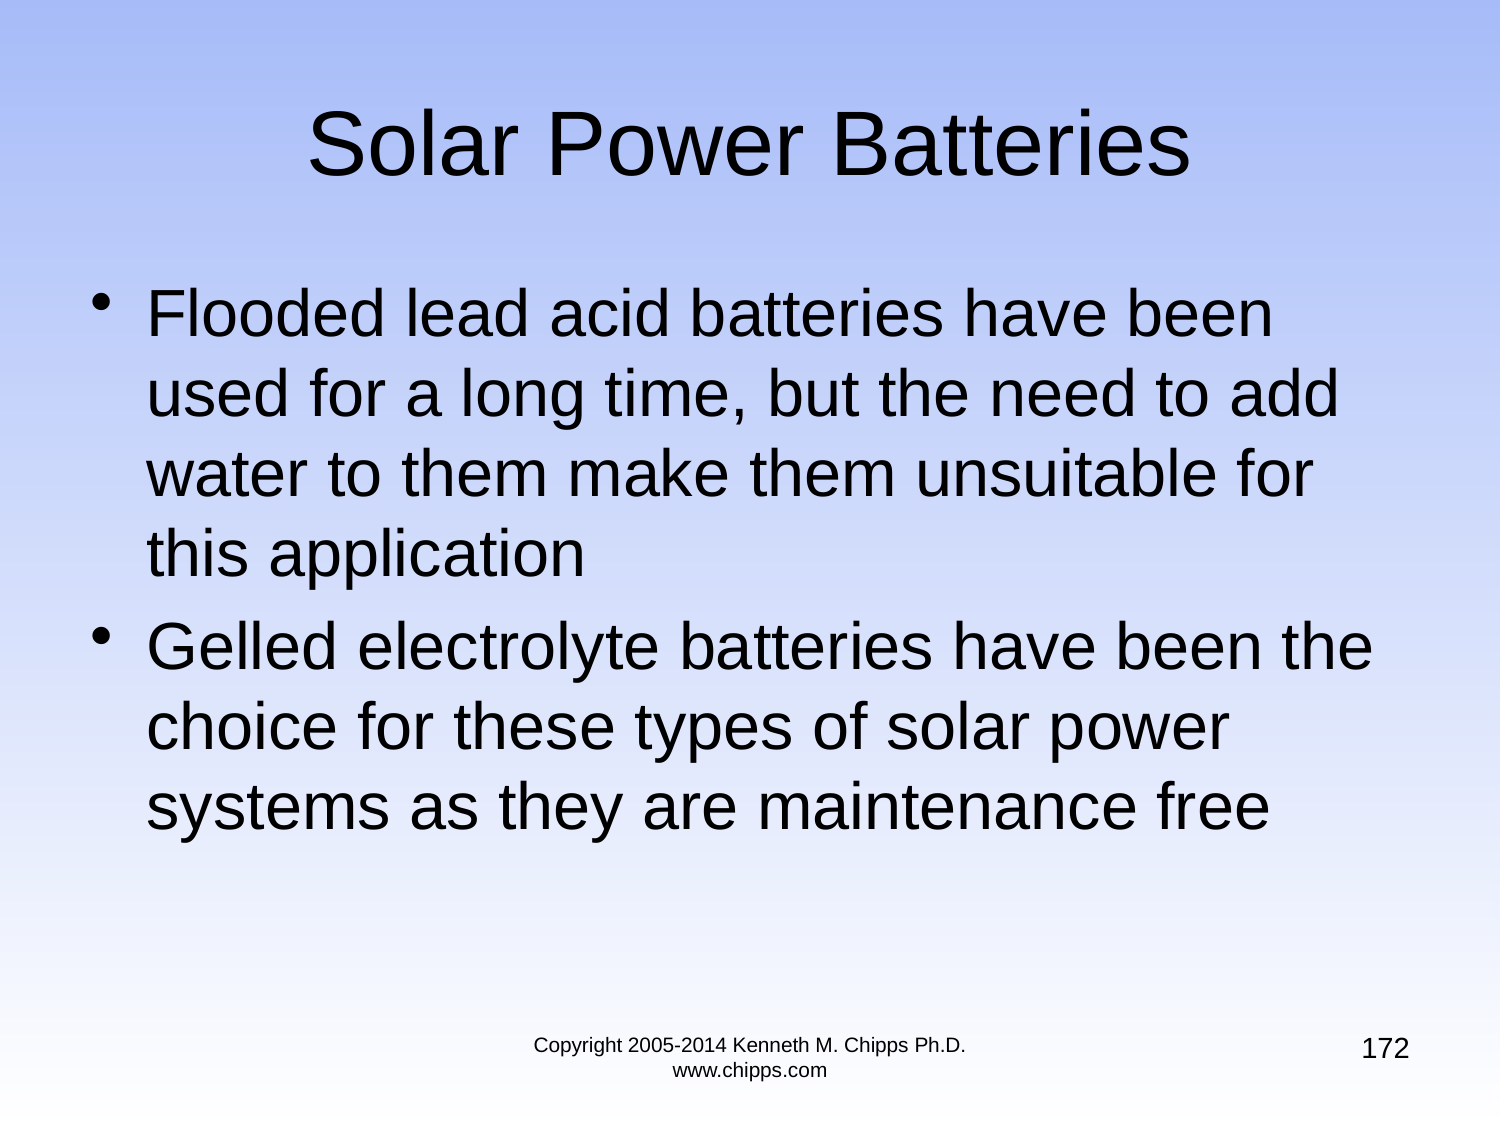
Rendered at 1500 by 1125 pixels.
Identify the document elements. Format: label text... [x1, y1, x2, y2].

slide_number 172 [1074, 1021, 1426, 1101]
list Flooded lead acid batteries have been used for a long time, but the need to add water to them make them unsuitable for this application Gelled electrolyte batteries have been the choice for these types of solar power systems as they are maintenance free [75, 262, 1425, 1005]
title Solar Power Batteries [75, 45, 1425, 233]
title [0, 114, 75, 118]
footer Copyright 2005-2014 Kenneth M. Chipps Ph.D. www.chipps.com [449, 1024, 1051, 1103]
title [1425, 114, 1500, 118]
